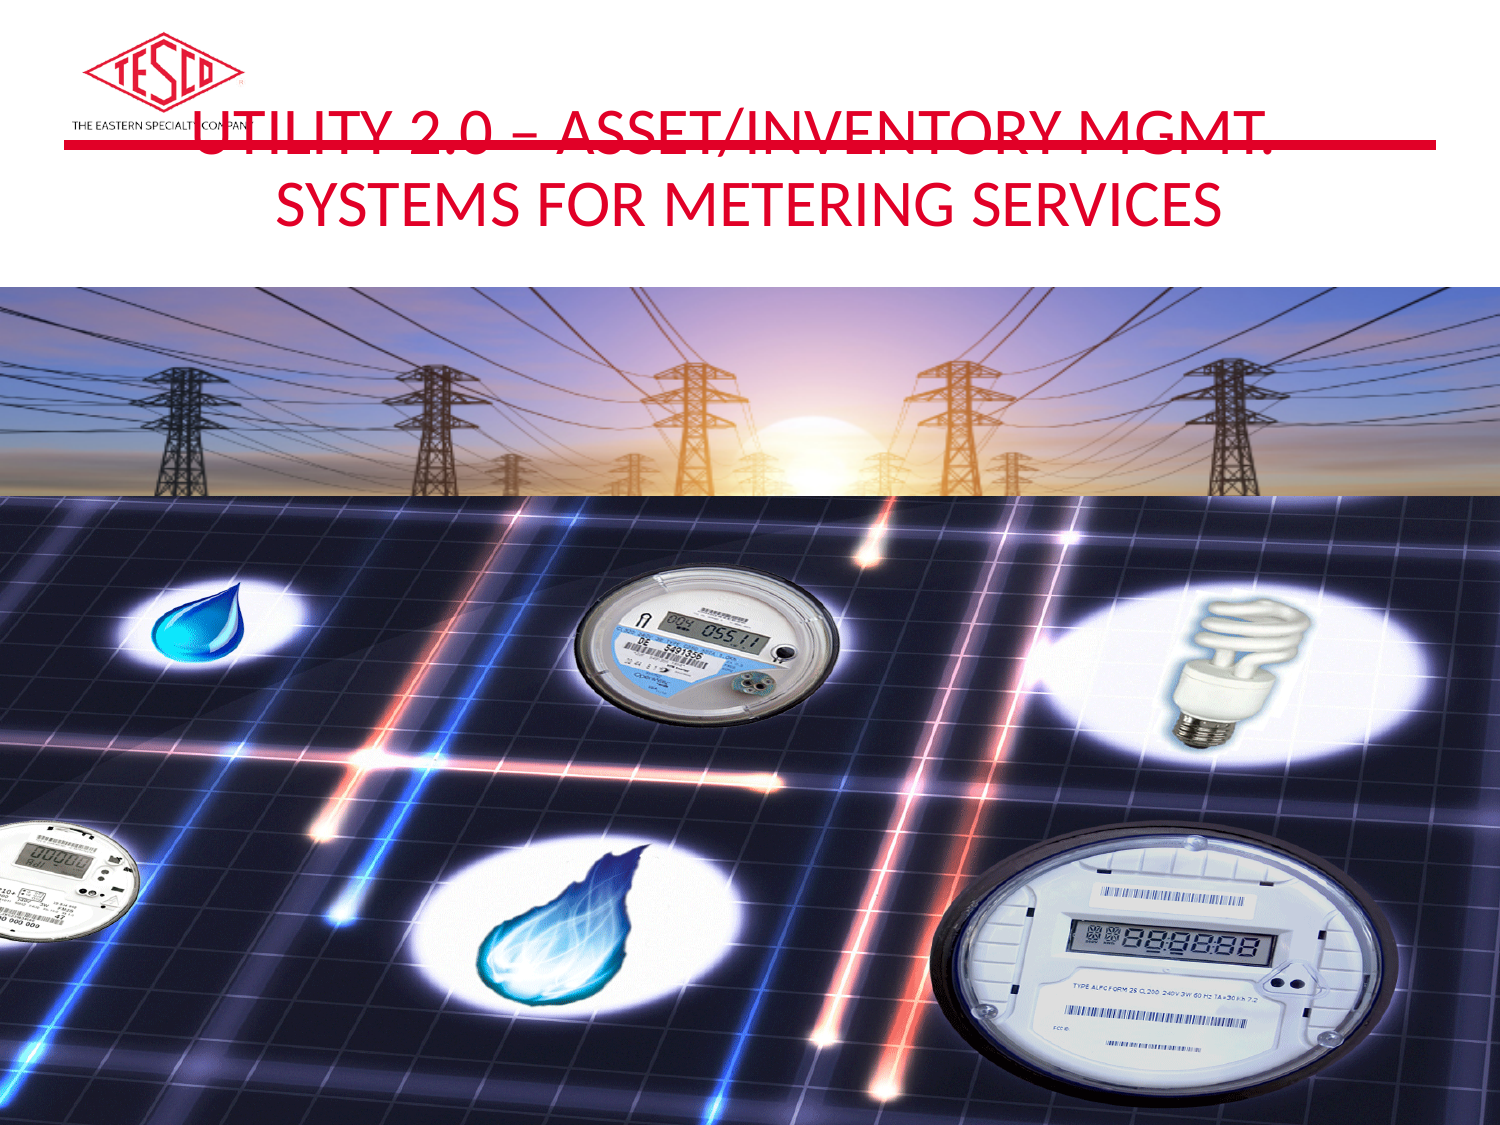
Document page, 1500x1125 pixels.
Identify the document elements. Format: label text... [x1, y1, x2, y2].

picture [72, 25, 256, 87]
title Utility 2.0 – Asset/Inventory Mgmt. Systems for Metering Services [0, 87, 1500, 250]
picture [0, 287, 1500, 1125]
